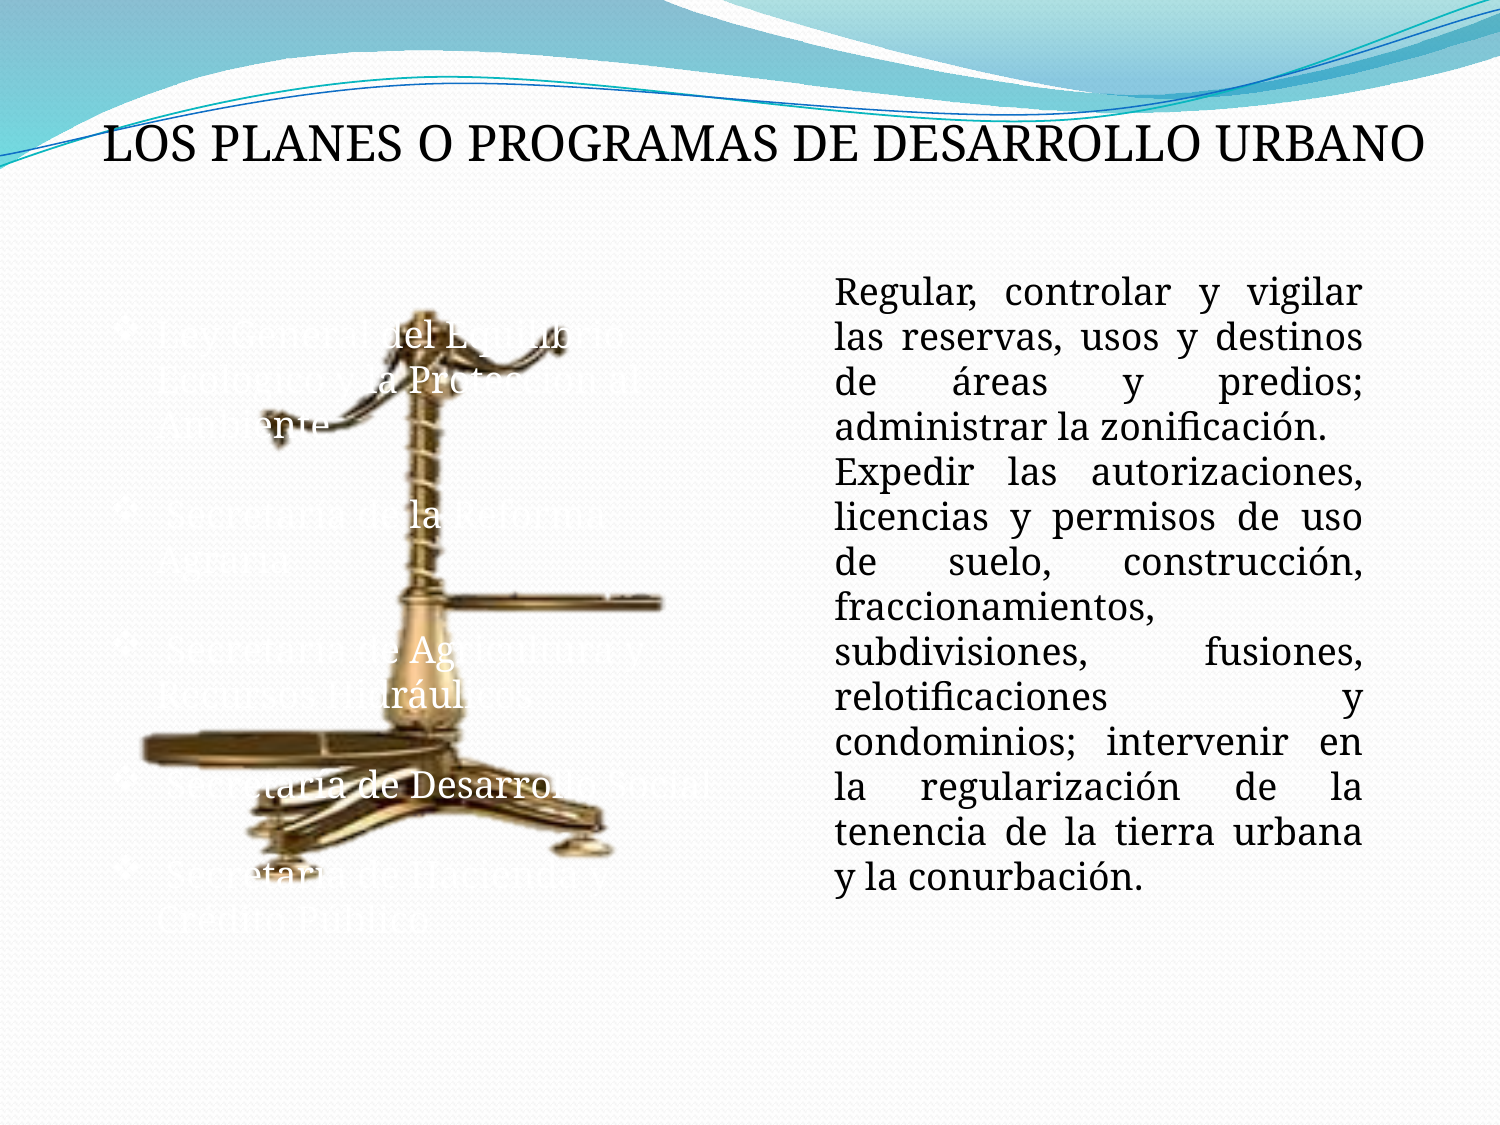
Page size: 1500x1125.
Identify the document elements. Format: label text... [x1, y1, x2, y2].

text_box Regular, controlar y vigilar las reservas, usos y destinos de áreas y predios; administrar la zonificación. Expedir las autorizaciones, licencias y permisos de uso de suelo, construcción, fraccionamientos, subdivisiones, fusiones, relotificaciones y condominios; intervenir en la regularización de la tenencia de la tierra urbana y la conurbación. [819, 260, 1379, 951]
text_box LOS PLANES O PROGRAMAS DE DESARROLLO URBANO [87, 104, 1455, 179]
picture [82, 237, 733, 1006]
